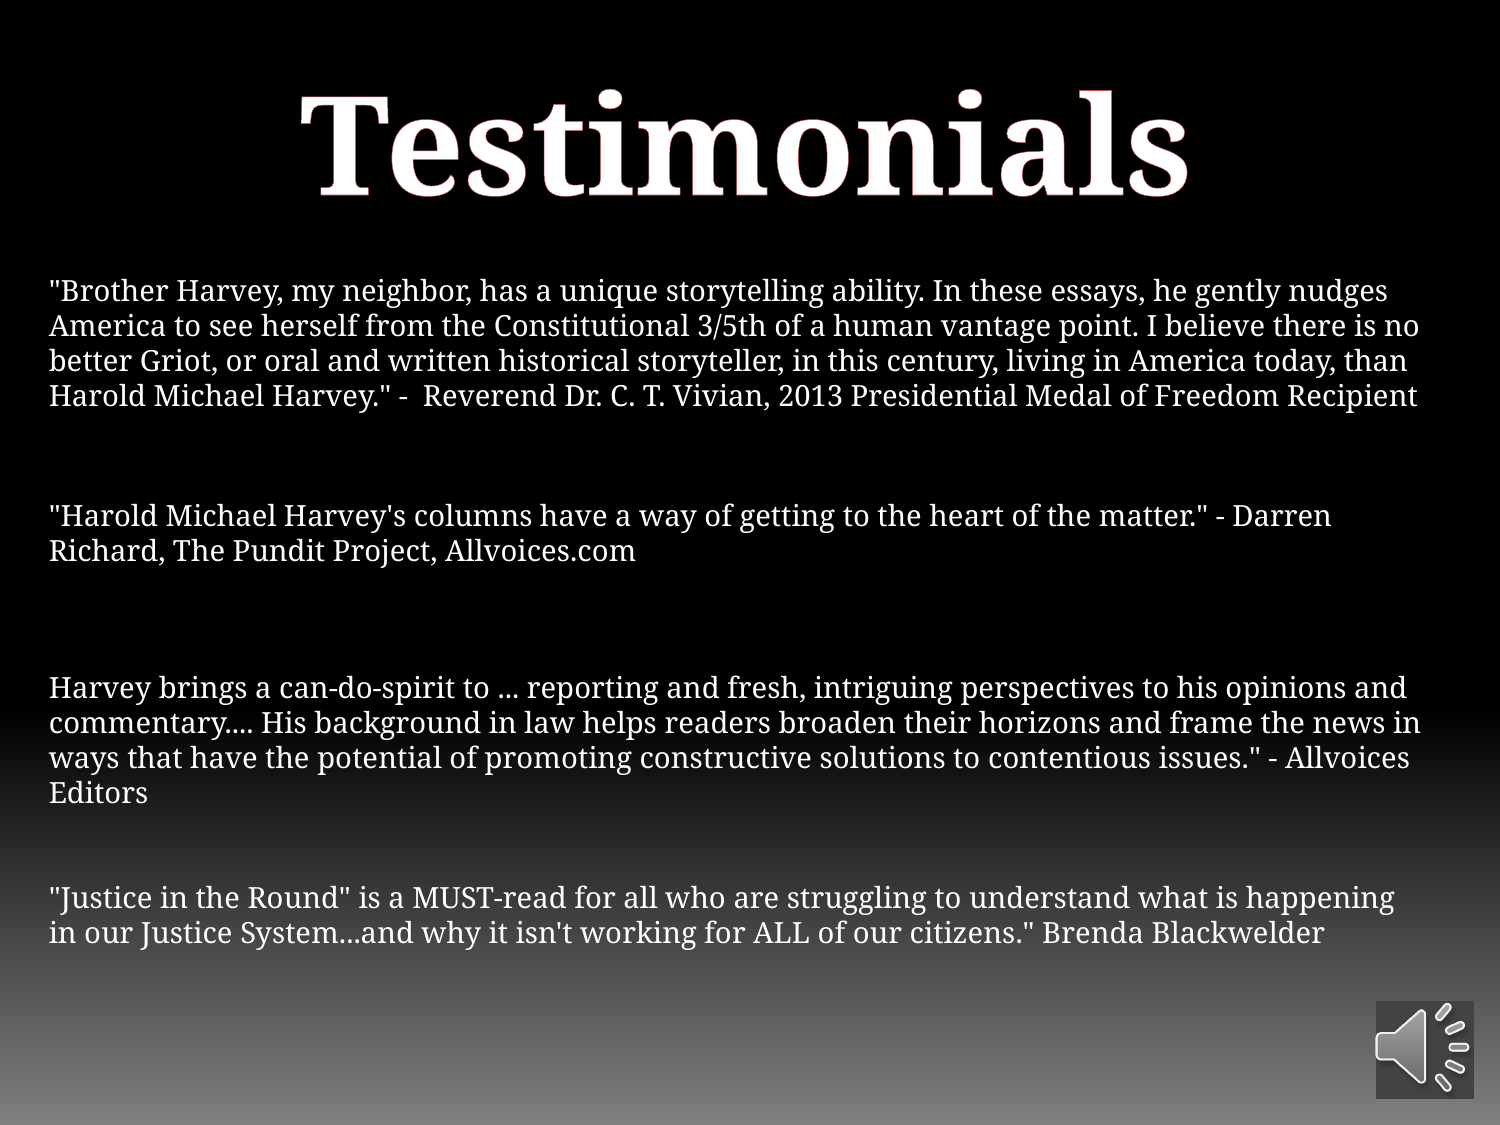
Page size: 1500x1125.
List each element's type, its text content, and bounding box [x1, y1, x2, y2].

text_box Testimonials [284, 50, 1209, 230]
text_box "Justice in the Round" is a MUST-read for all who are struggling to understand what is happening in our Justice System...and why it isn't working for ALL of our citizens." Brenda Blackwelder [33, 871, 1417, 957]
text_box "Harold Michael Harvey's columns have a way of getting to the heart of the matter." - Darren Richard, The Pundit Project, Allvoices.com [34, 489, 1431, 575]
text_box "Brother Harvey, my neighbor, has a unique storytelling ability. In these essays, he gently nudges America to see herself from the Constitutional 3/5th of a human vantage point. I believe there is no better Griot, or oral and written historical storyteller, in this century, living in America today, than Harold Michael Harvey." - Reverend Dr. C. T. Vivian, 2013 Presidential Medal of Freedom Recipient [33, 265, 1459, 420]
picture [1374, 999, 1476, 1101]
text_box Harvey brings a can-do-spirit to ... reporting and fresh, intriguing perspectives to his opinions and commentary.... His background in law helps readers broaden their horizons and frame the news in ways that have the potential of promoting constructive solutions to contentious issues." - Allvoices Editors [34, 662, 1445, 817]
